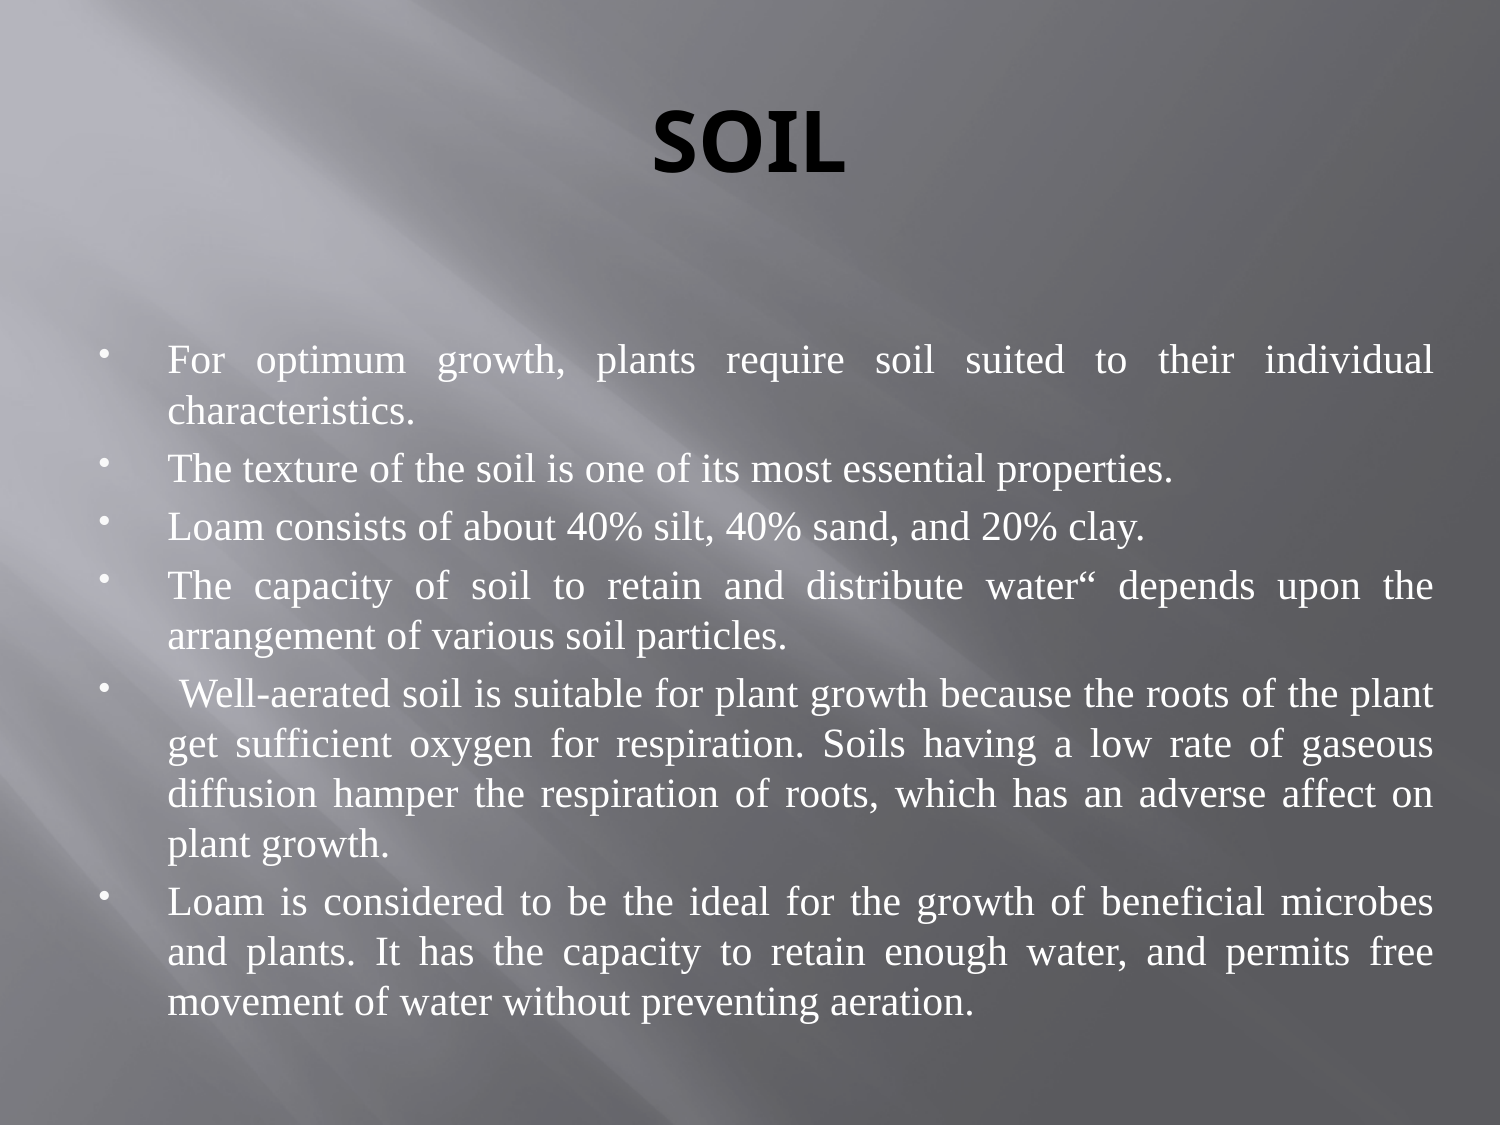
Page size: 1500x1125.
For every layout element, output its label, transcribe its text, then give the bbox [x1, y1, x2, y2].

title SOIL [75, 45, 1425, 233]
list For optimum growth, plants require soil suited to their individual characteristics. The texture of the soil is one of its most essential properties. Loam consists of about 40% silt, 40% sand, and 20% clay. The capacity of soil to retain and distribute water“ depends upon the arrangement of various soil particles. Well-aerated soil is suitable for plant growth because the roots of the plant get sufficient oxygen for respiration. Soils having a low rate of gaseous diffusion hamper the respiration of roots, which has an adverse affect on plant growth. Loam is considered to be the ideal for the growth of beneficial microbes and plants. It has the capacity to retain enough water, and permits free movement of water without preventing aeration. [62, 324, 1450, 1038]
